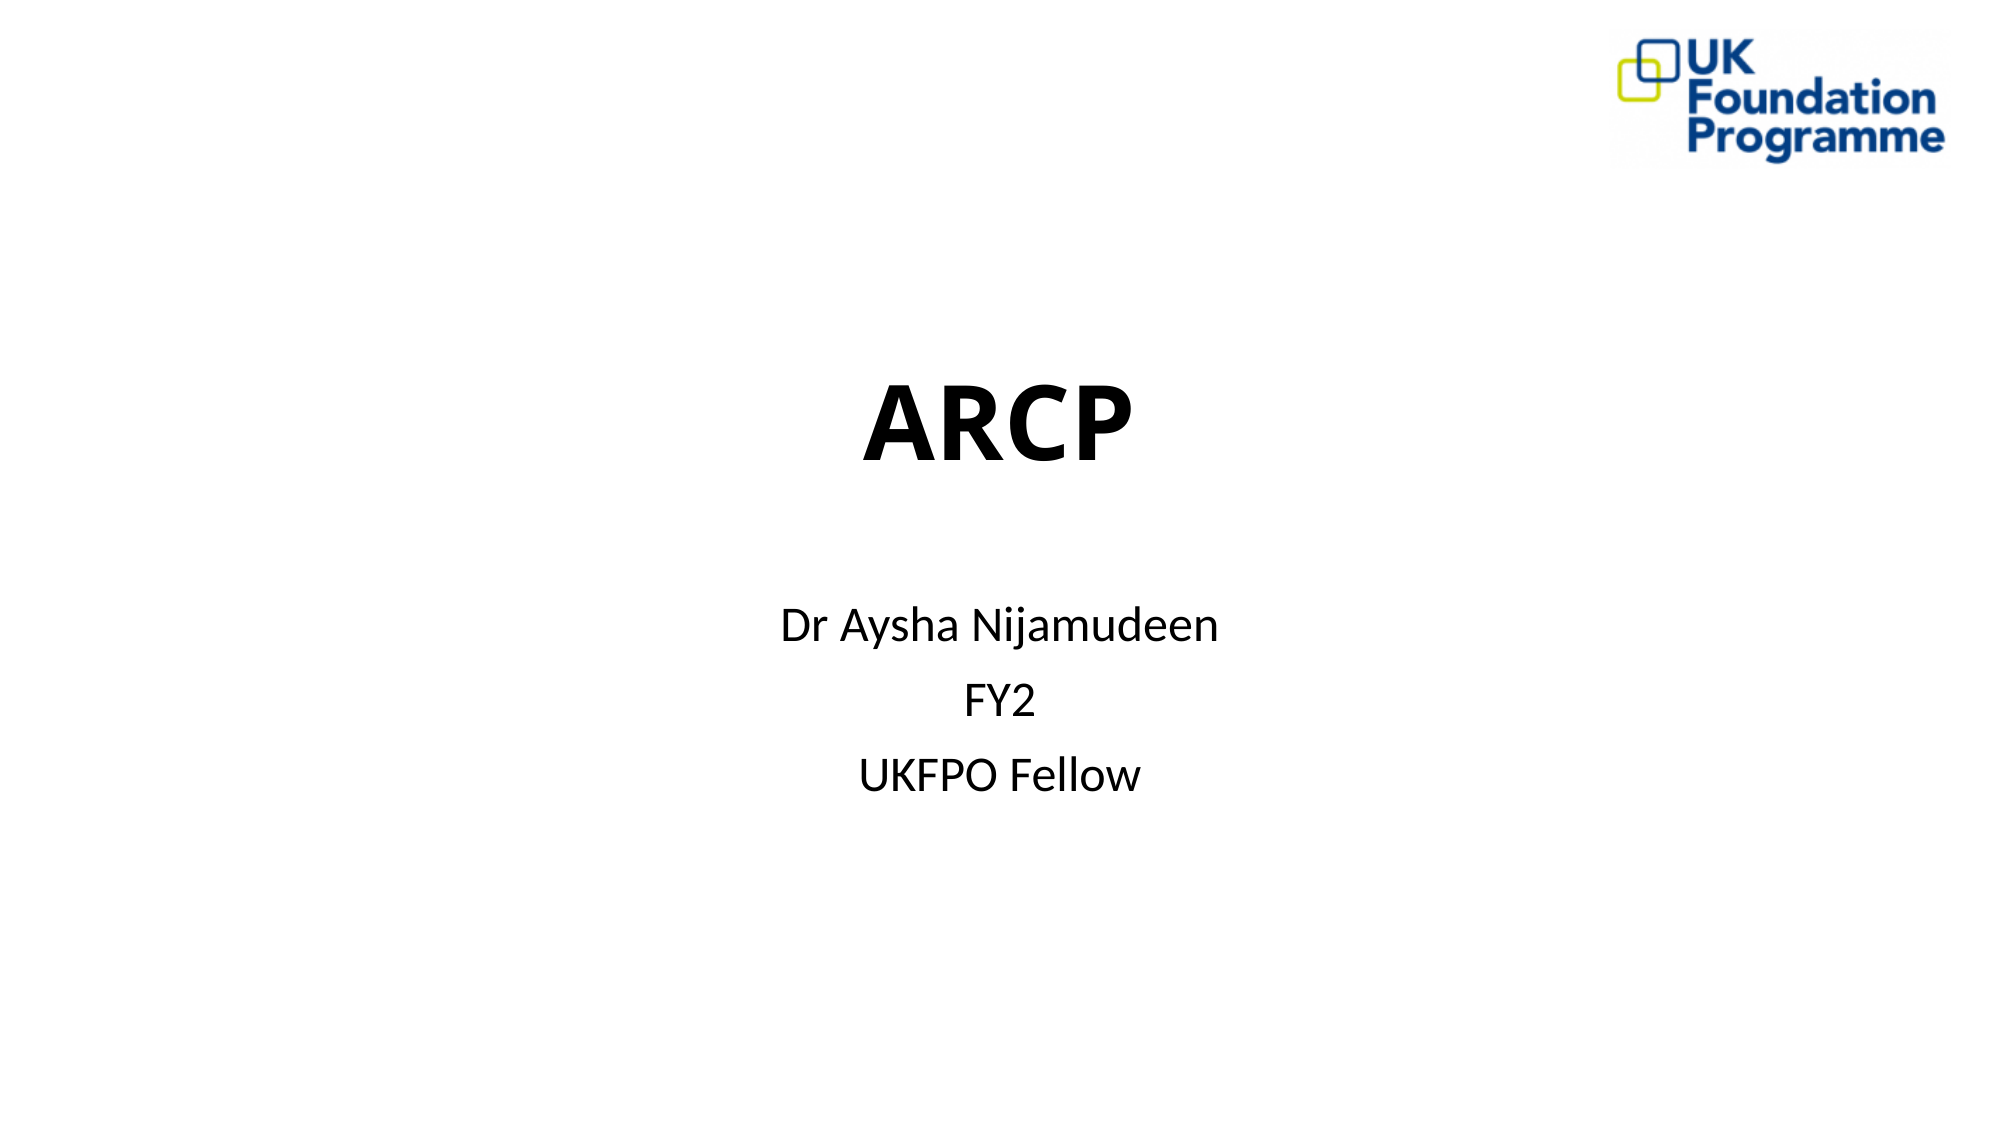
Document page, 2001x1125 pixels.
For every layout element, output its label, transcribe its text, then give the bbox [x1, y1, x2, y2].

picture [1609, 29, 1951, 169]
title ARCP [249, 99, 1750, 491]
subtitle Dr Aysha Nijamudeen FY2 UKFPO Fellow [249, 590, 1750, 863]
